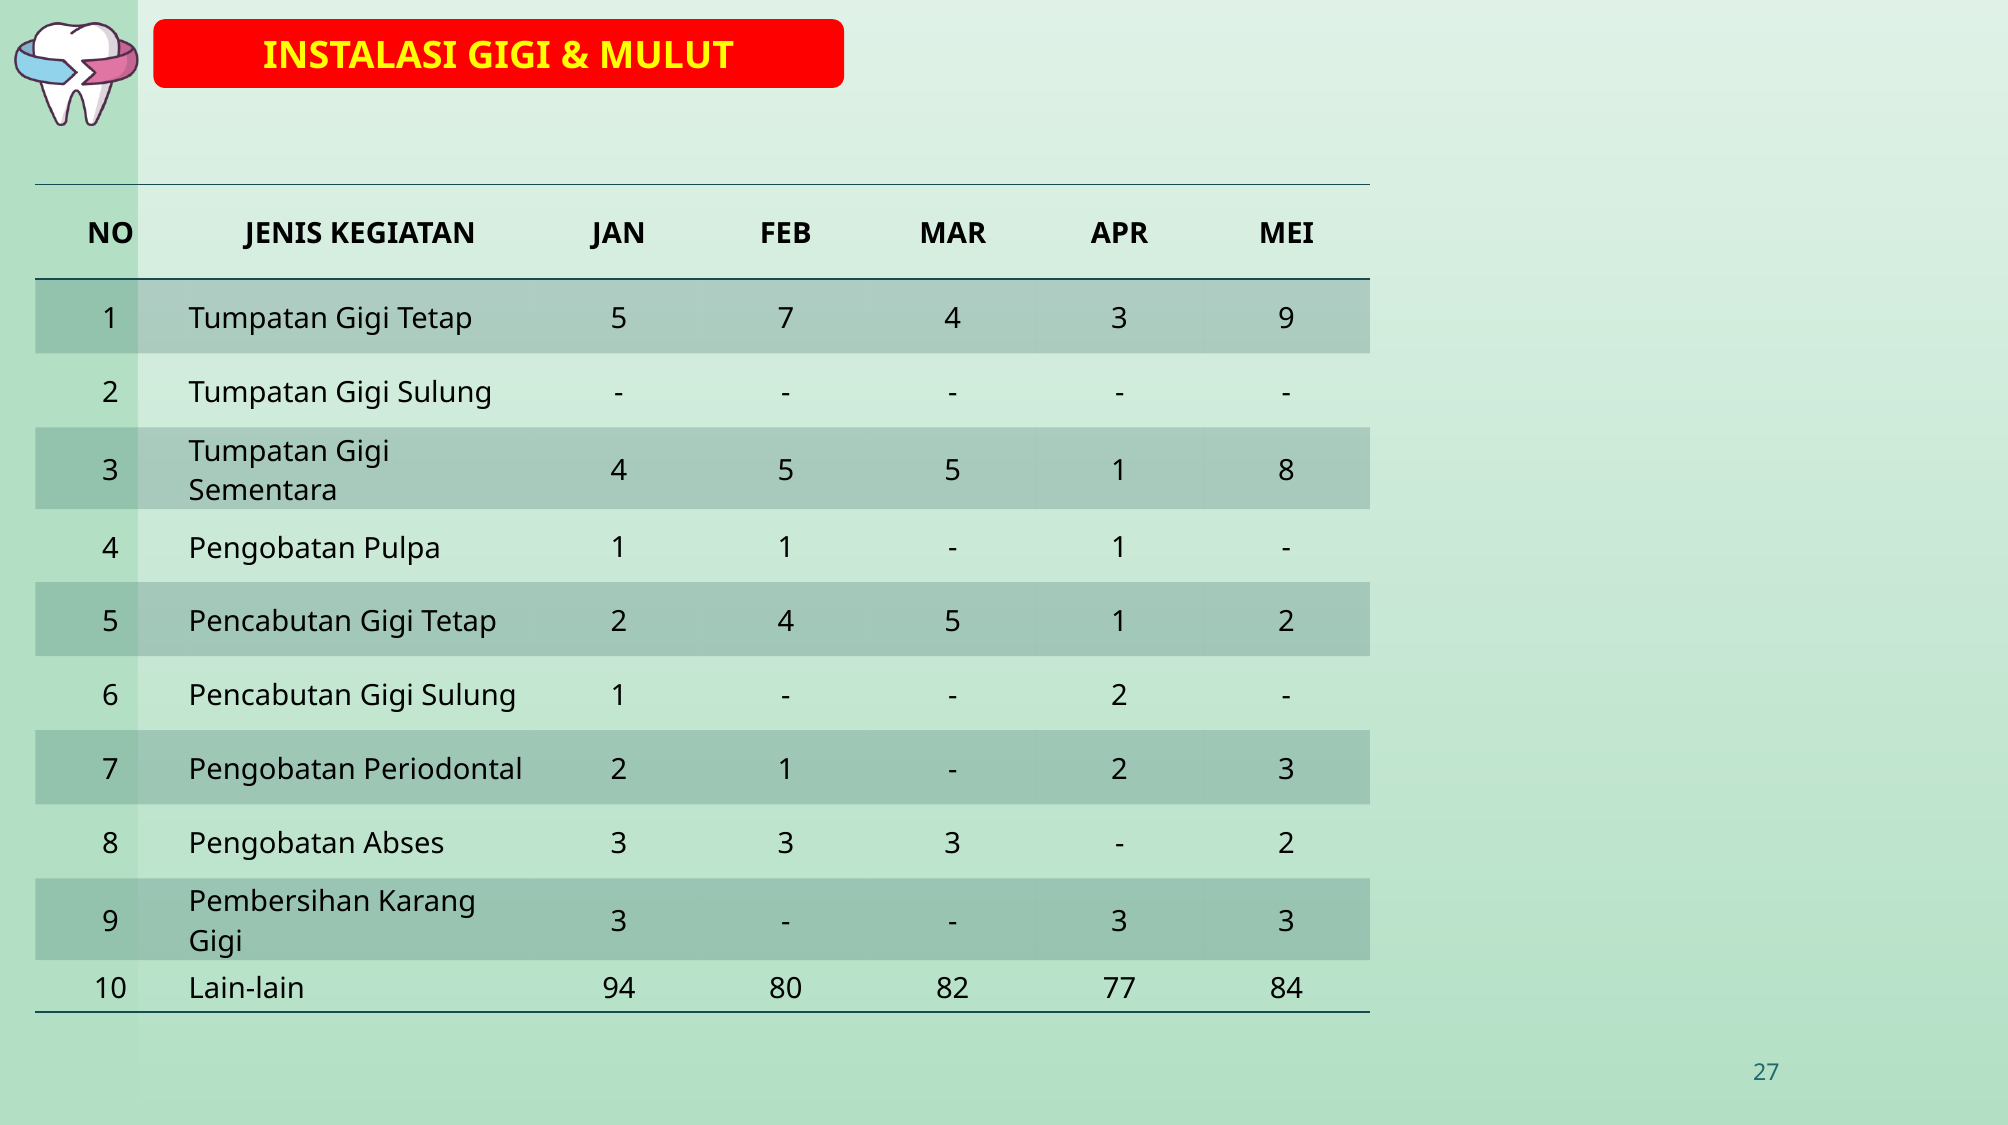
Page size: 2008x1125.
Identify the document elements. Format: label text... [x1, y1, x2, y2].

table_cell - [703, 878, 869, 960]
table_cell Pengobatan Periodontal [186, 730, 535, 804]
table_cell 3 [535, 878, 703, 960]
table_cell - [869, 730, 1036, 804]
table_cell 4 [869, 280, 1036, 353]
table_cell 1 [703, 509, 869, 582]
table_cell 9 [1203, 280, 1370, 353]
table_cell 7 [703, 280, 869, 353]
table_cell 5 [869, 427, 1036, 509]
table_cell - [703, 656, 869, 730]
table_cell - [1203, 353, 1370, 427]
table_cell 1 [1036, 427, 1203, 509]
table_cell 9 [35, 878, 186, 960]
table_header JENIS KEGIATAN [186, 185, 535, 278]
table_cell 3 [1203, 878, 1370, 960]
slide_number 27 [1326, 1042, 1795, 1103]
table_cell 94 [535, 960, 703, 1011]
table_cell 84 [1203, 960, 1370, 1011]
table_cell 3 [1203, 730, 1370, 804]
table_cell 4 [535, 427, 703, 509]
table_cell Pengobatan Pulpa [186, 509, 535, 582]
table_cell - [869, 878, 1036, 960]
table_cell - [869, 509, 1036, 582]
table_cell - [535, 353, 703, 427]
table_cell - [1036, 804, 1203, 878]
table_cell 1 [703, 730, 869, 804]
table_cell 2 [1203, 582, 1370, 656]
table_cell 2 [1036, 656, 1203, 730]
table_cell 1 [535, 656, 703, 730]
table_cell 2 [535, 582, 703, 656]
table_cell 4 [35, 509, 186, 582]
table_cell 1 [1036, 509, 1203, 582]
table_cell 77 [1036, 960, 1203, 1011]
table_cell 3 [1036, 878, 1203, 960]
table_header FEB [703, 185, 869, 278]
table_header MEI [1203, 185, 1370, 278]
table_cell 3 [869, 804, 1036, 878]
table_cell - [1036, 353, 1203, 427]
table_cell Pengobatan Abses [186, 804, 535, 878]
table_cell - [703, 353, 869, 427]
table_header NO [35, 185, 186, 278]
table_cell 2 [1036, 730, 1203, 804]
table_cell 3 [1036, 280, 1203, 353]
table_cell 2 [1203, 804, 1370, 878]
table_cell 1 [1036, 582, 1203, 656]
table_cell Lain-lain [186, 960, 535, 1011]
table_cell 2 [535, 730, 703, 804]
table_header MAR [869, 185, 1036, 278]
table_cell Pencabutan Gigi Sulung [186, 656, 535, 730]
table_header APR [1036, 185, 1203, 278]
table_cell 3 [535, 804, 703, 878]
table_cell 80 [703, 960, 869, 1011]
table_cell Tumpatan Gigi Sementara [186, 427, 535, 509]
table_cell 3 [35, 427, 186, 509]
table_cell - [1203, 656, 1370, 730]
table_cell 6 [35, 656, 186, 730]
table_cell - [869, 656, 1036, 730]
table_cell 5 [703, 427, 869, 509]
table_cell 10 [35, 960, 186, 1011]
table_cell 1 [535, 509, 703, 582]
table_cell 7 [35, 730, 186, 804]
table_cell 8 [1203, 427, 1370, 509]
table_cell 4 [703, 582, 869, 656]
table_cell Pembersihan Karang Gigi [186, 878, 535, 960]
table_cell 5 [35, 582, 186, 656]
table_cell 5 [535, 280, 703, 353]
table_cell Pencabutan Gigi Tetap [186, 582, 535, 656]
table_header JAN [535, 185, 703, 278]
table_cell - [869, 353, 1036, 427]
text_box INSTALASI GIGI & MULUT [152, 18, 846, 89]
table_cell 5 [869, 582, 1036, 656]
table_cell 1 [35, 280, 186, 353]
table_cell 82 [869, 960, 1036, 1011]
table_cell 2 [35, 353, 186, 427]
picture [11, 9, 141, 139]
table_cell 3 [703, 804, 869, 878]
table_cell Tumpatan Gigi Sulung [186, 353, 535, 427]
table_cell Tumpatan Gigi Tetap [186, 280, 535, 353]
table_cell - [1203, 509, 1370, 582]
table_cell 8 [35, 804, 186, 878]
